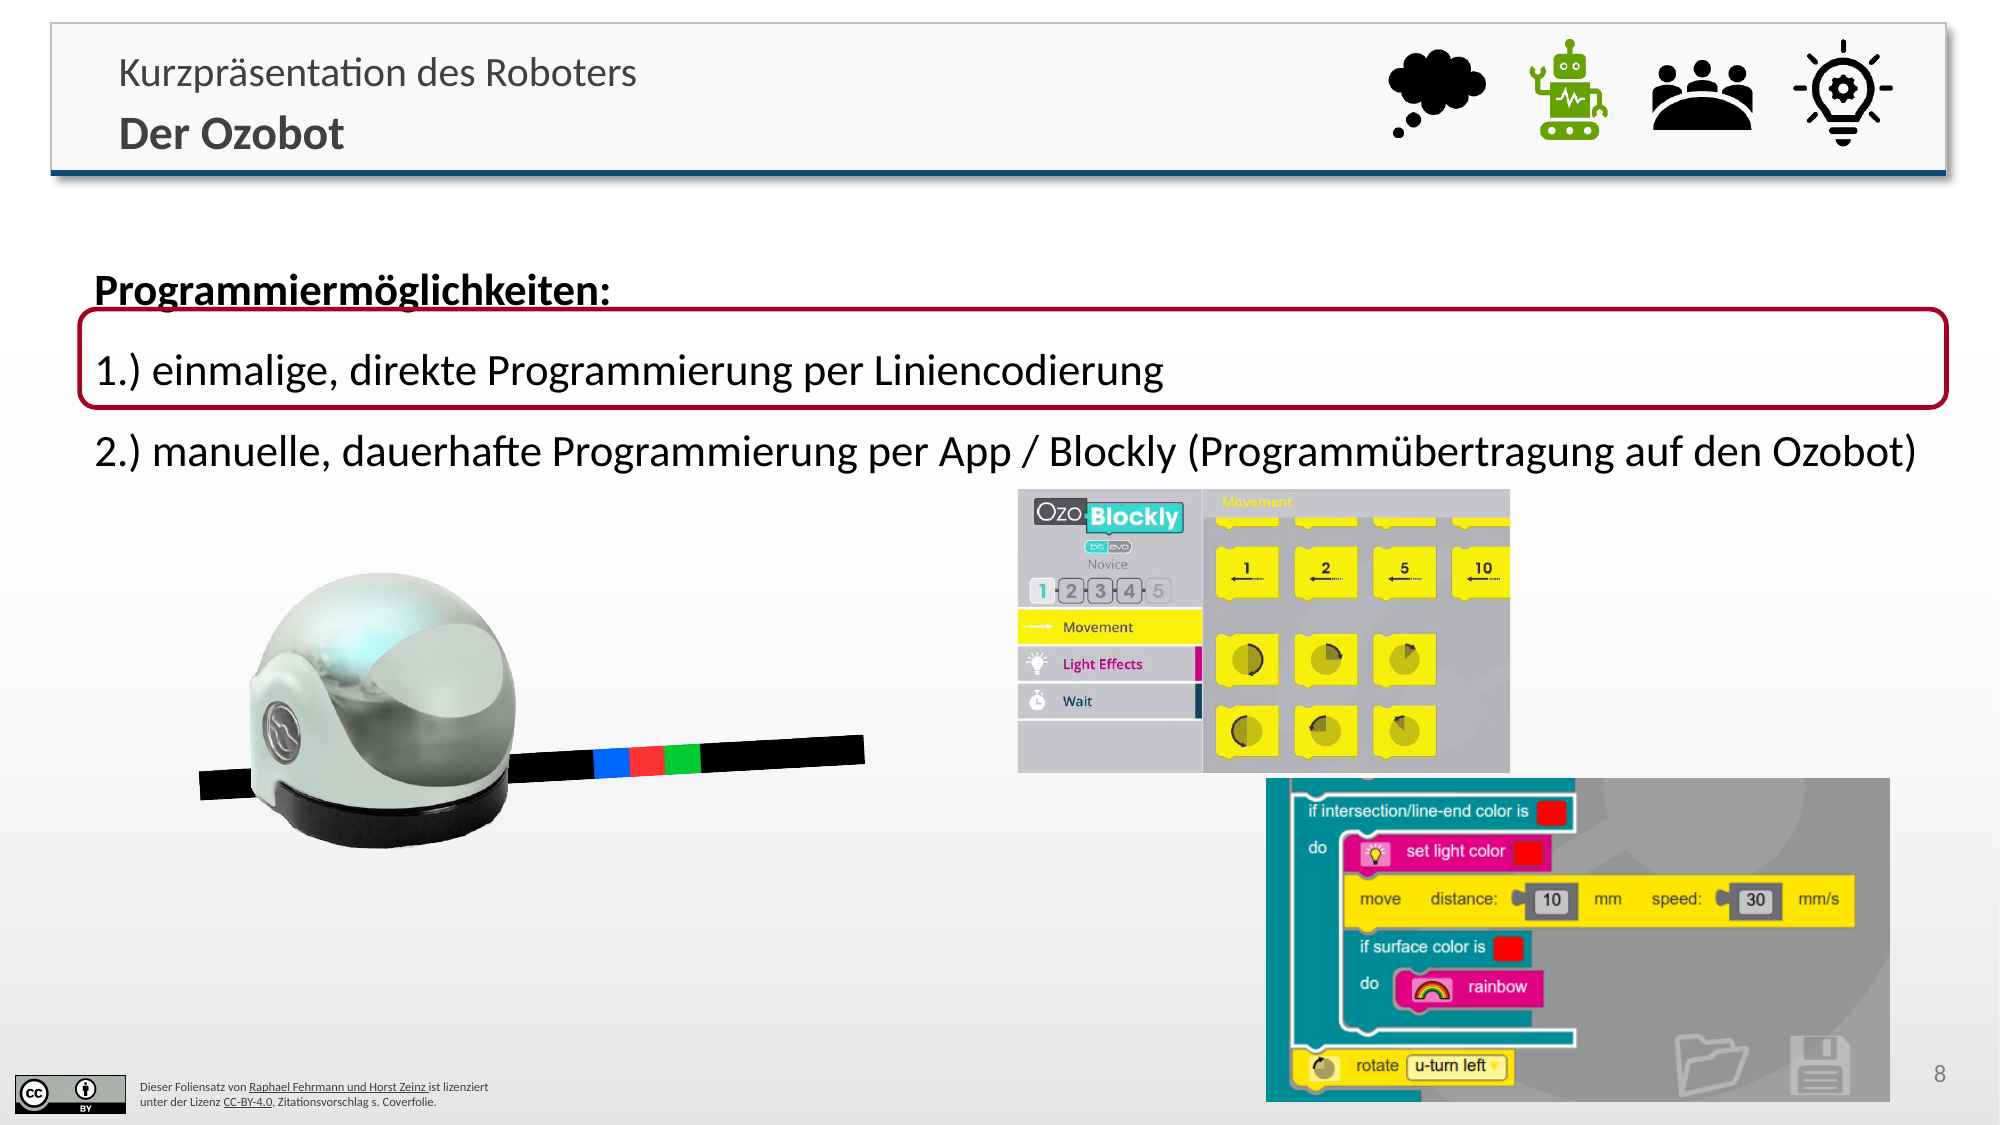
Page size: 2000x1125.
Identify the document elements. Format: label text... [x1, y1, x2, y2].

picture [1642, 34, 1762, 155]
picture [1017, 489, 1511, 773]
picture [198, 562, 865, 858]
picture [1377, 33, 1497, 154]
picture [1784, 33, 1904, 154]
picture [1509, 31, 1630, 151]
slide_number 8 [1894, 1042, 1947, 1102]
text_box [79, 309, 1947, 408]
picture [15, 1075, 126, 1114]
text_box Programmiermöglichkeiten: 1.) einmalige, direkte Programmierung per Liniencodierung 2.) manuelle, dauerhafte Programmierung per App / Blockly (Programmübertragung auf den Ozobot) [79, 226, 1952, 483]
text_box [50, 22, 1947, 176]
picture [1265, 777, 1890, 1102]
